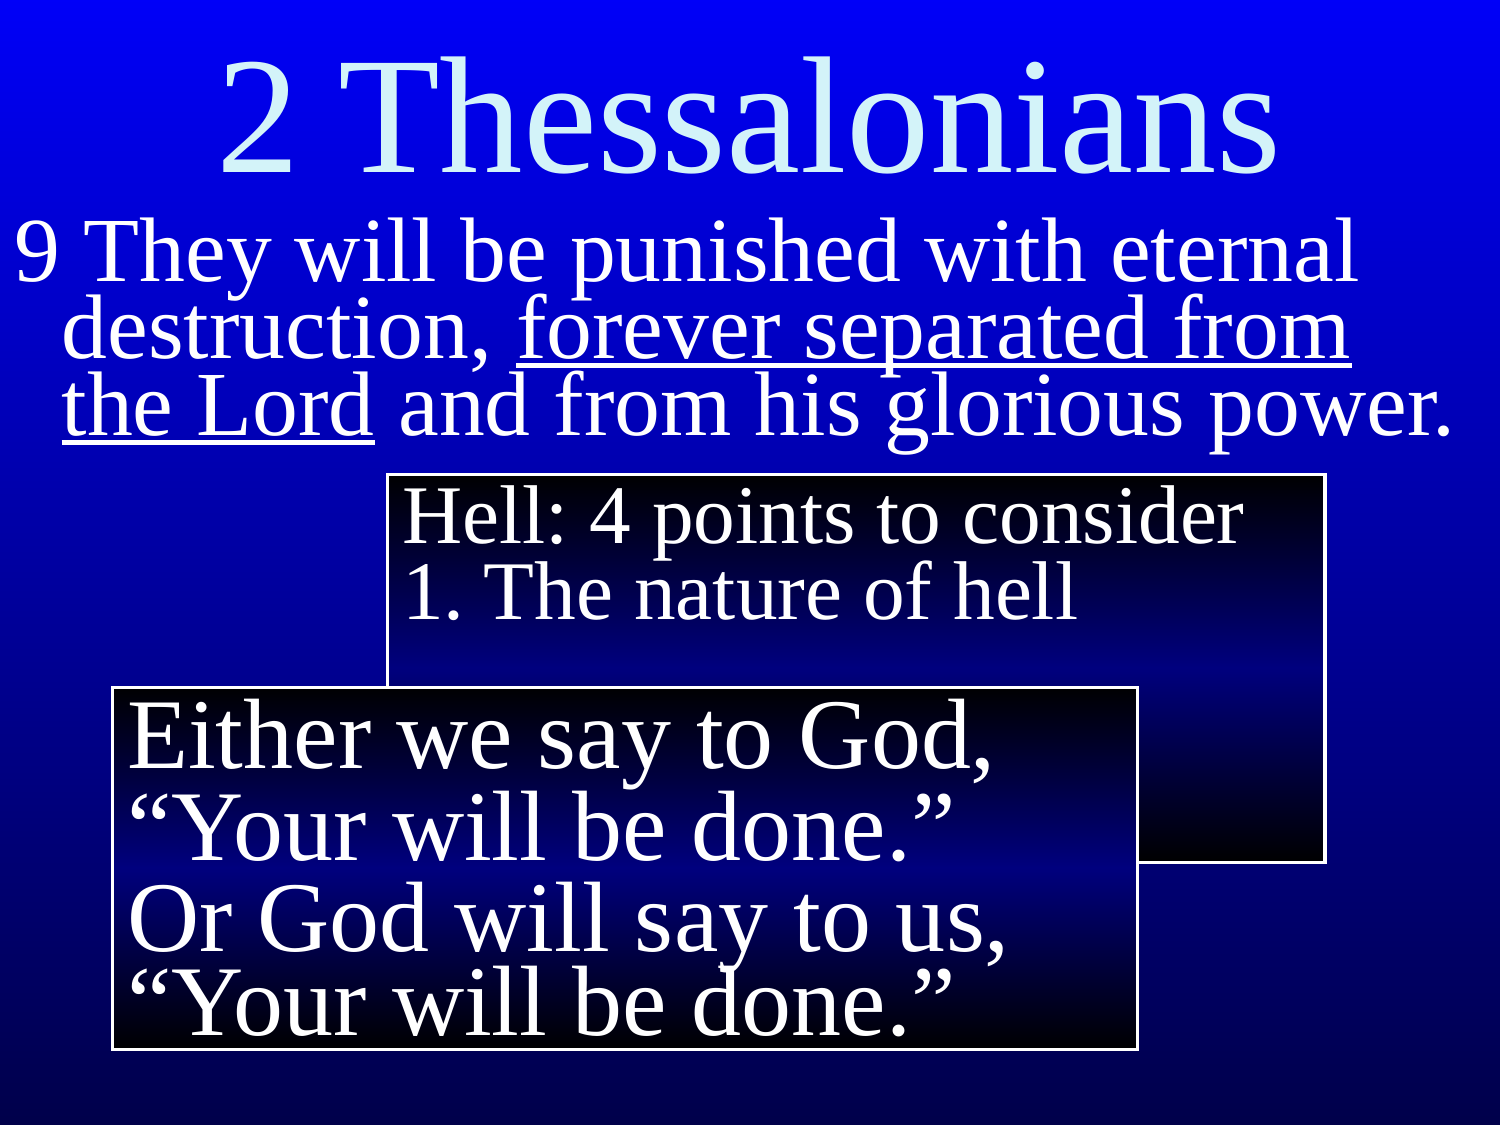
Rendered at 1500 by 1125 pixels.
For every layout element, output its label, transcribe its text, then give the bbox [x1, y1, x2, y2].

title 2 Thessalonians [0, 0, 1500, 212]
text_box Either we say to God, “Your will be done.” Or God will say to us, “Your will be done.” [112, 687, 1138, 1050]
list 9 They will be punished with eternal destruction, forever separated from the Lord and from his glorious power. [0, 212, 1500, 1013]
